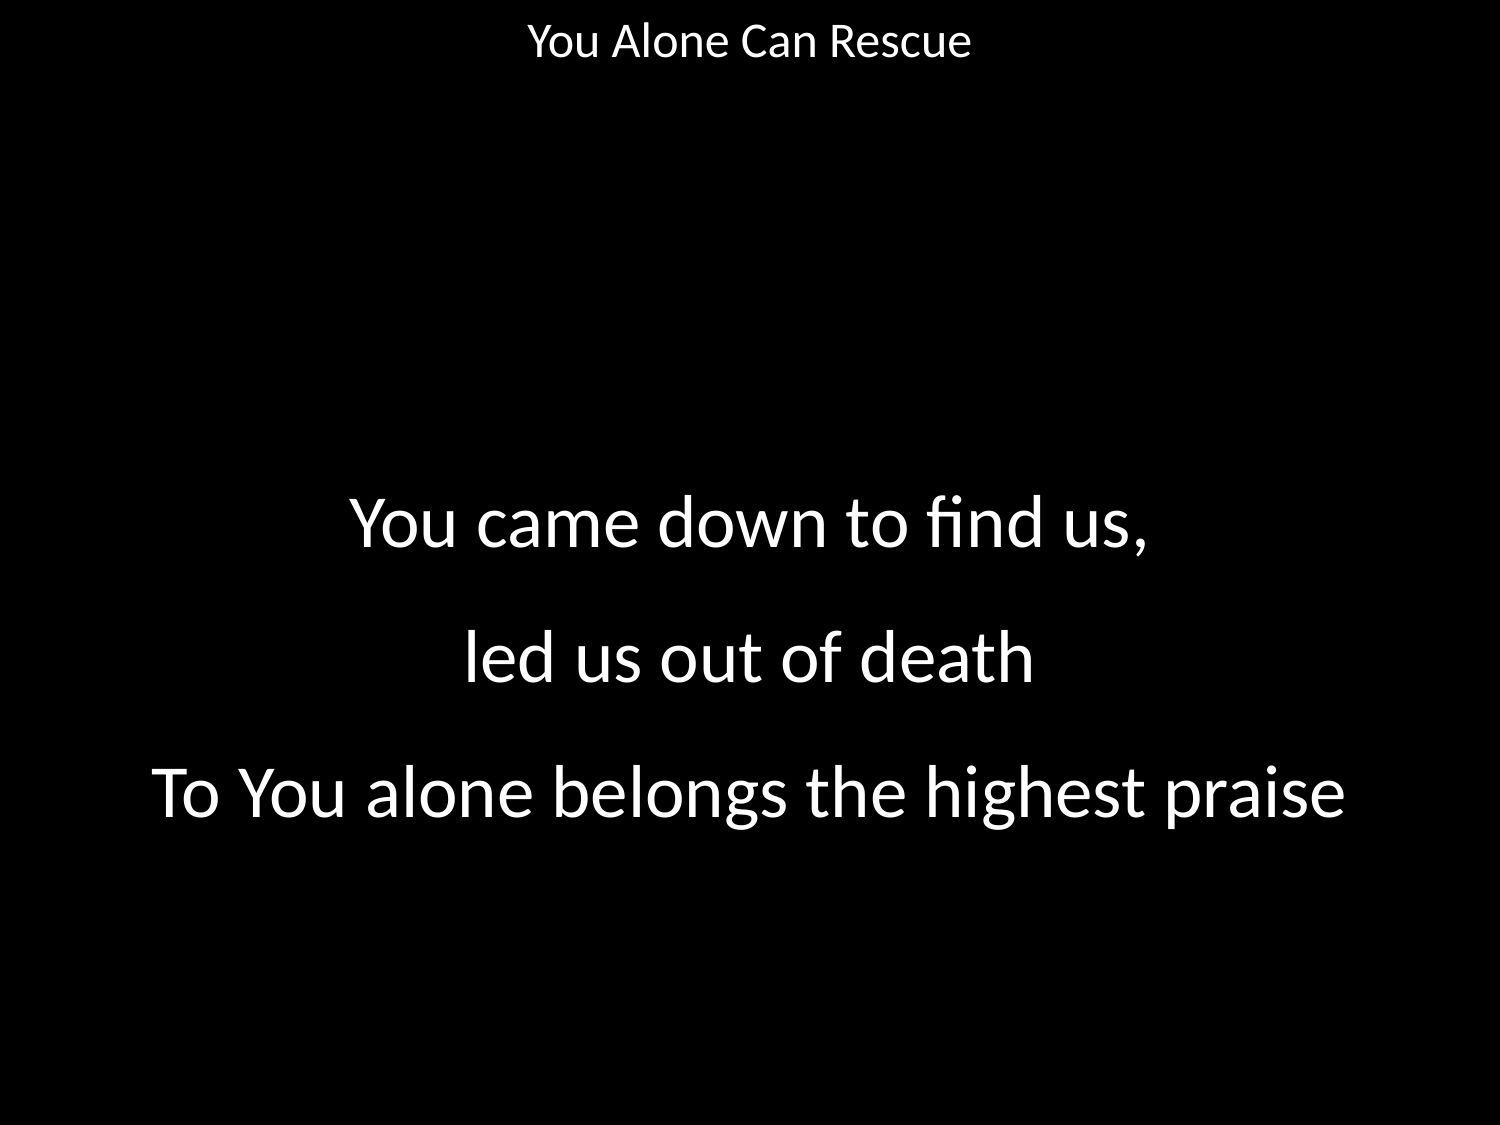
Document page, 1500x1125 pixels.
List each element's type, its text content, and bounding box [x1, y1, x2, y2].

list You Alone Can Rescue [0, 0, 1500, 75]
list You came down to find us, led us out of death To You alone belongs the highest praise [0, 149, 1500, 1110]
